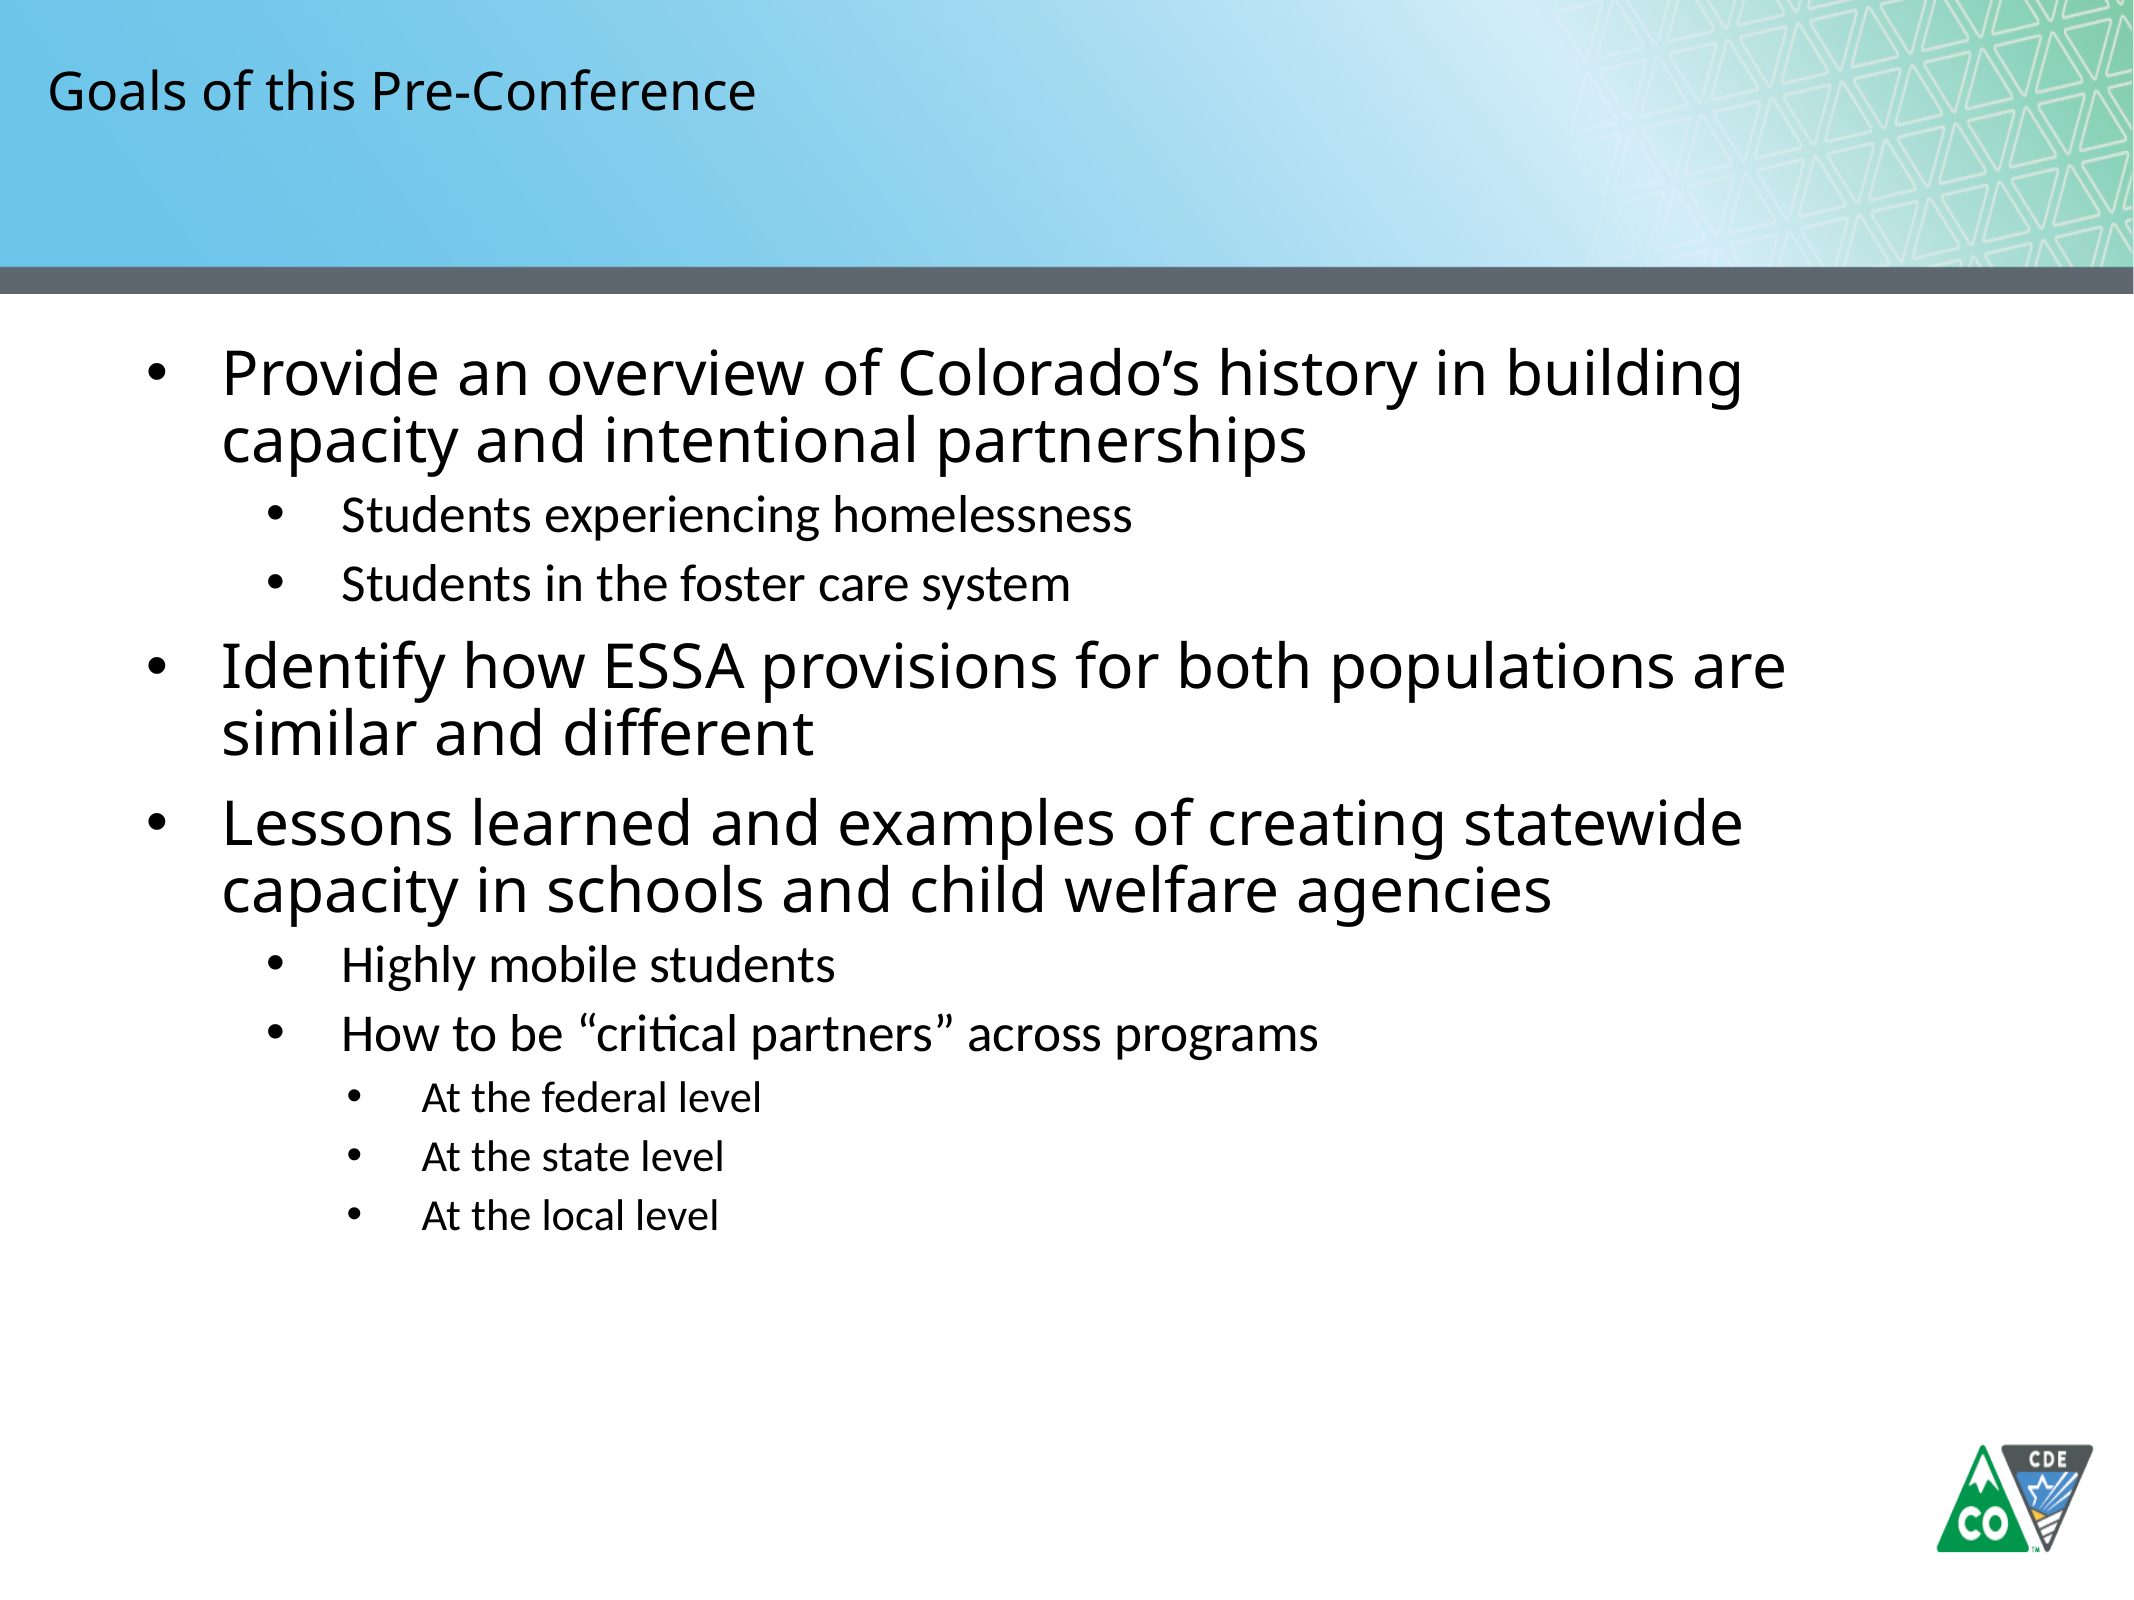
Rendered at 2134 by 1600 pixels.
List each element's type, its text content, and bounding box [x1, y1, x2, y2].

picture [1923, 1432, 2104, 1563]
title Goals of this Pre-Conference [48, 64, 1067, 231]
picture [0, 0, 2134, 294]
list Provide an overview of Colorado’s history in building capacity and intentional partnerships Students experiencing homelessness Students in the foster care system Identify how ESSA provisions for both populations are similar and different Lessons learned and examples of creating statewide capacity in schools and child welfare agencies Highly mobile students How to be “critical partners” across programs At the federal level At the state level At the local level [146, 341, 1987, 1357]
